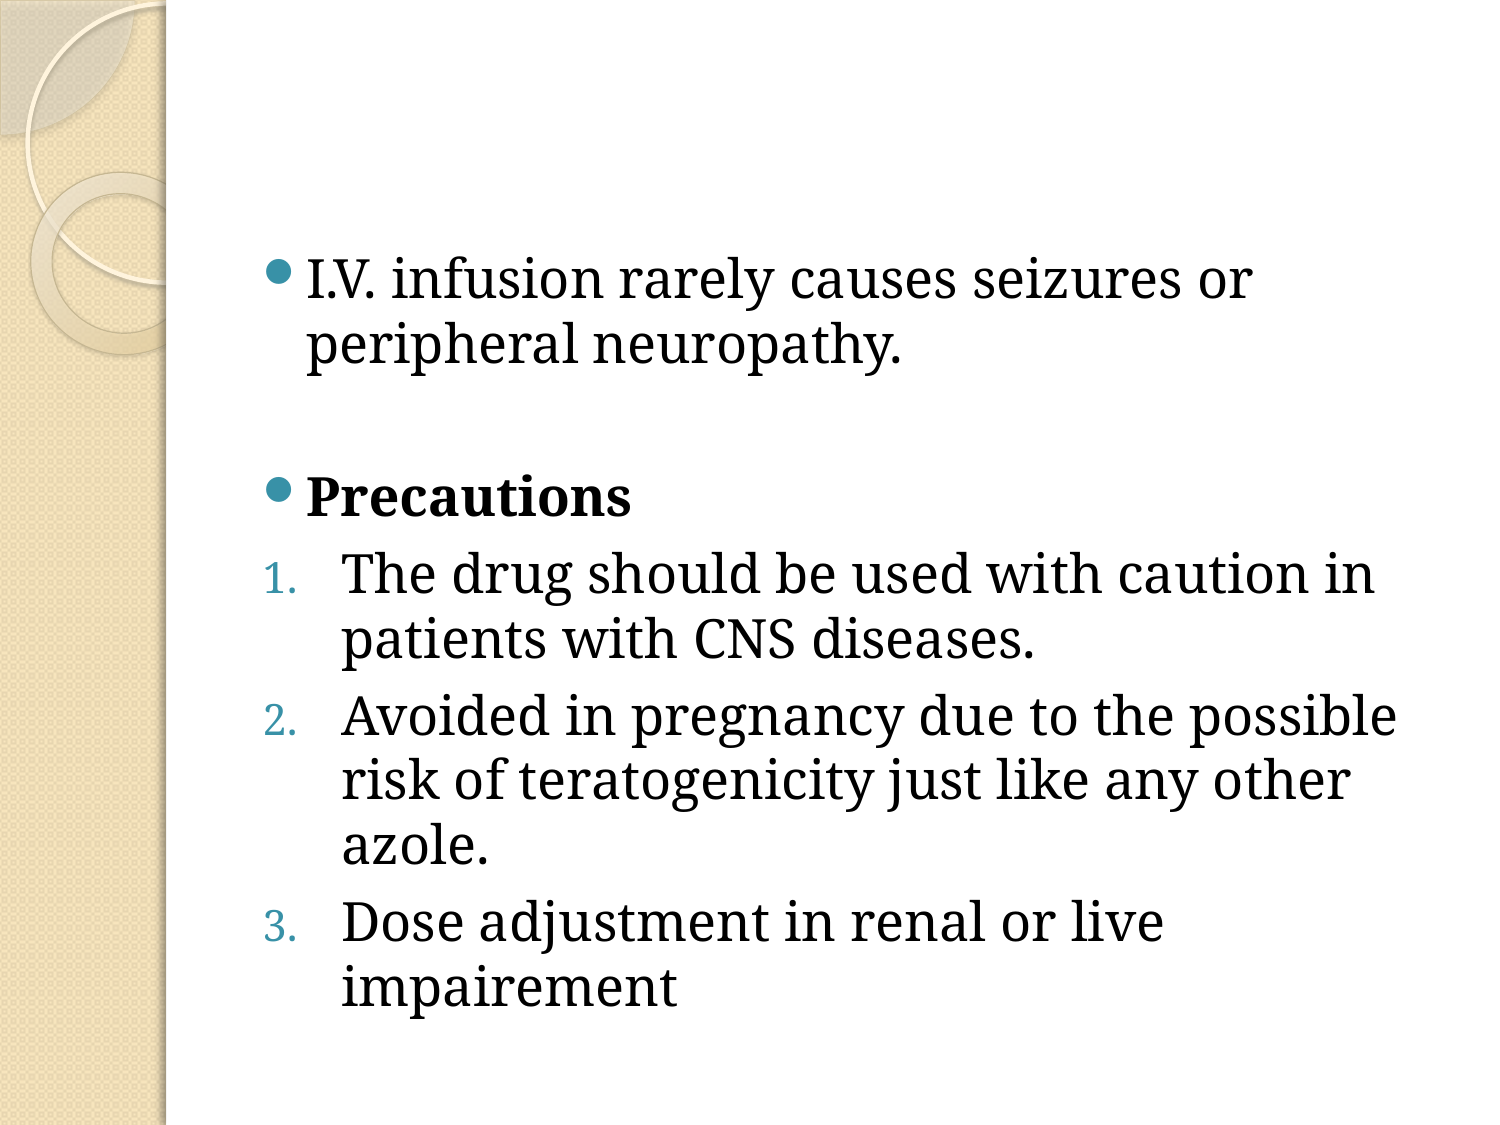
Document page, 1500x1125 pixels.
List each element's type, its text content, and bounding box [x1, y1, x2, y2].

list I.V. infusion rarely causes seizures or peripheral neuropathy. Precautions The drug should be used with caution in patients with CNS diseases. Avoided in pregnancy due to the possible risk of teratogenicity just like any other azole. Dose adjustment in renal or live impairement [235, 237, 1466, 1025]
